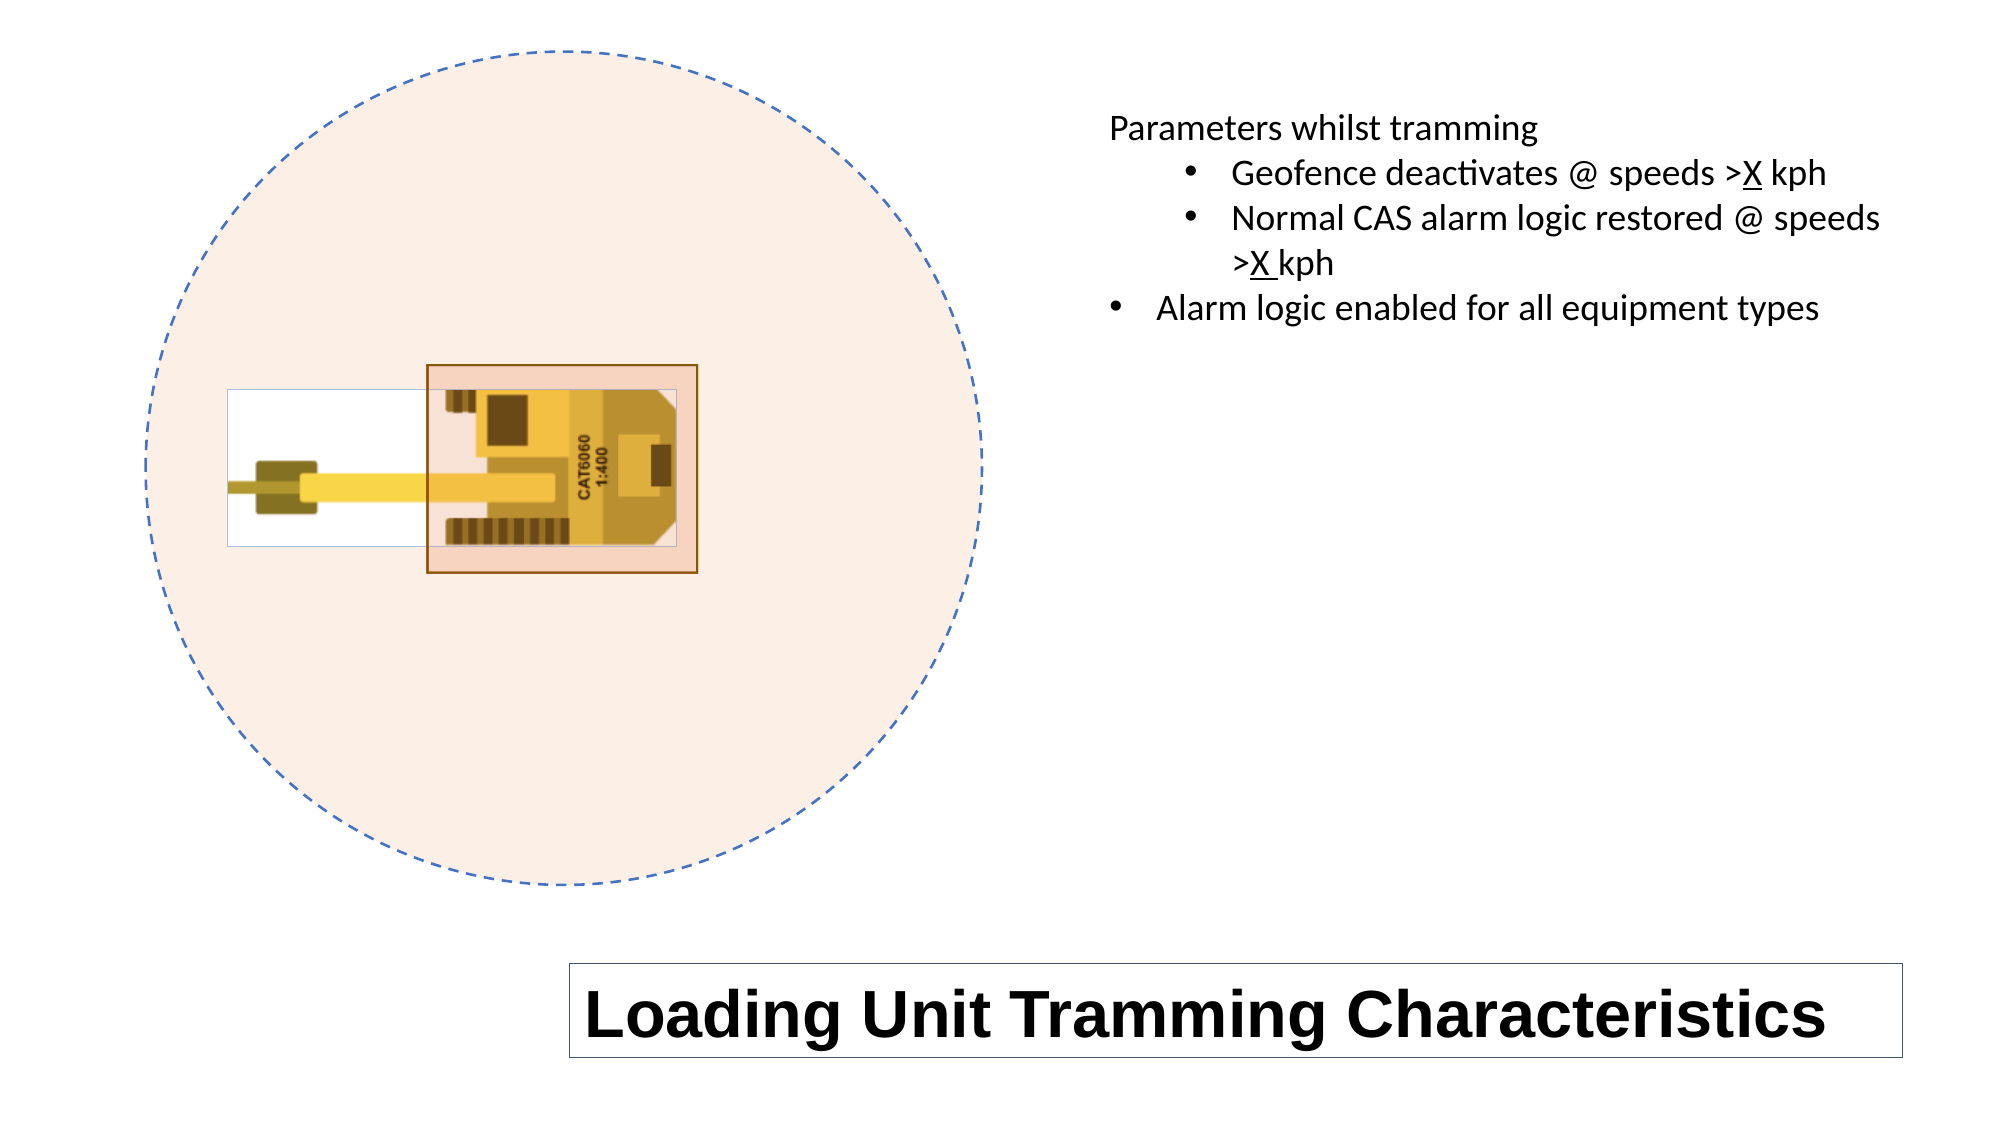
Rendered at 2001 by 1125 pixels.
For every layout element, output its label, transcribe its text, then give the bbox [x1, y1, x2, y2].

text_box Parameters whilst tramming Geofence deactivates @ speeds >X kph Normal CAS alarm logic restored @ speeds >X kph Alarm logic enabled for all equipment types [1094, 95, 1903, 336]
text_box Loading Unit Tramming Characteristics [569, 963, 1903, 1058]
text_box [144, 50, 983, 886]
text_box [227, 365, 698, 573]
